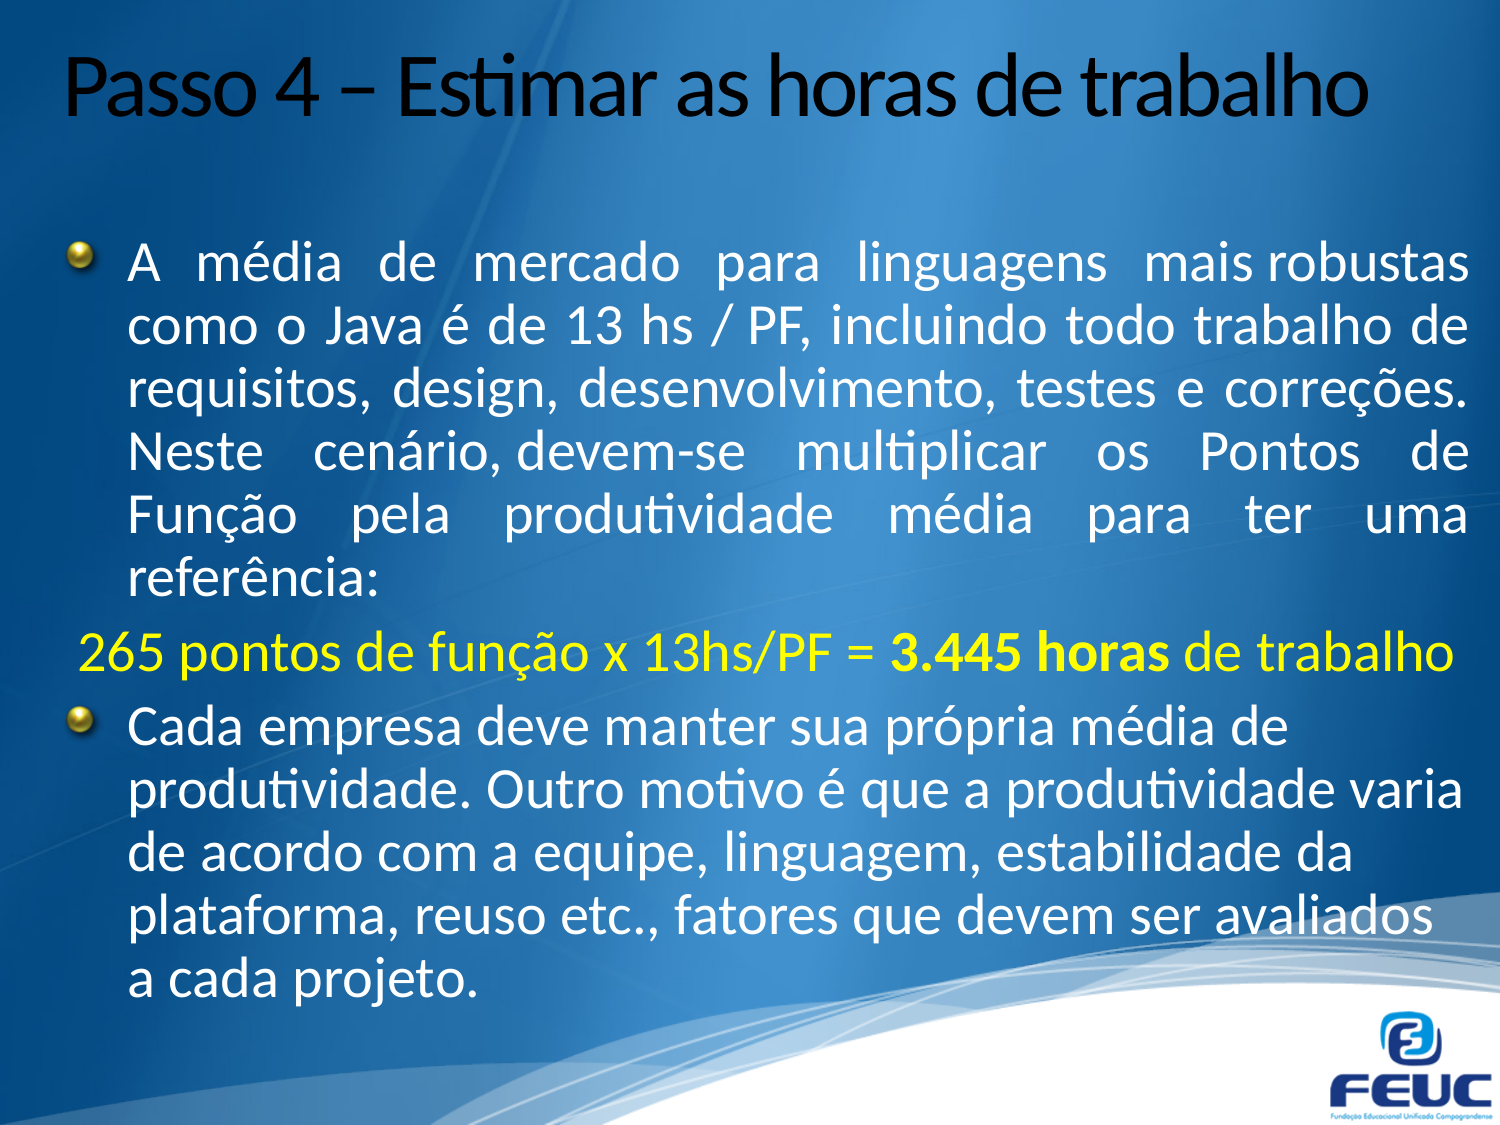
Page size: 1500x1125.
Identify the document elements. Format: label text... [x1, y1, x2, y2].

picture [0, 0, 1500, 1125]
title Passo 4 – Estimar as horas de trabalho [62, 37, 1438, 138]
list A média de mercado para linguagens mais robustas como o Java é de 13 hs / PF, incluindo todo trabalho de requisitos, design, desenvolvimento, testes e correções. Neste cenário, devem-se multiplicar os Pontos de Função pela produtividade média para ter uma referência: 265 pontos de função x 13hs/PF = 3.445 horas de trabalho Cada empresa deve manter sua própria média de produtividade. Outro motivo é que a produtividade varia de acordo com a equipe, linguagem, estabilidade da plataforma, reuso etc., fatores que devem ser avaliados a cada projeto. [62, 231, 1471, 1024]
